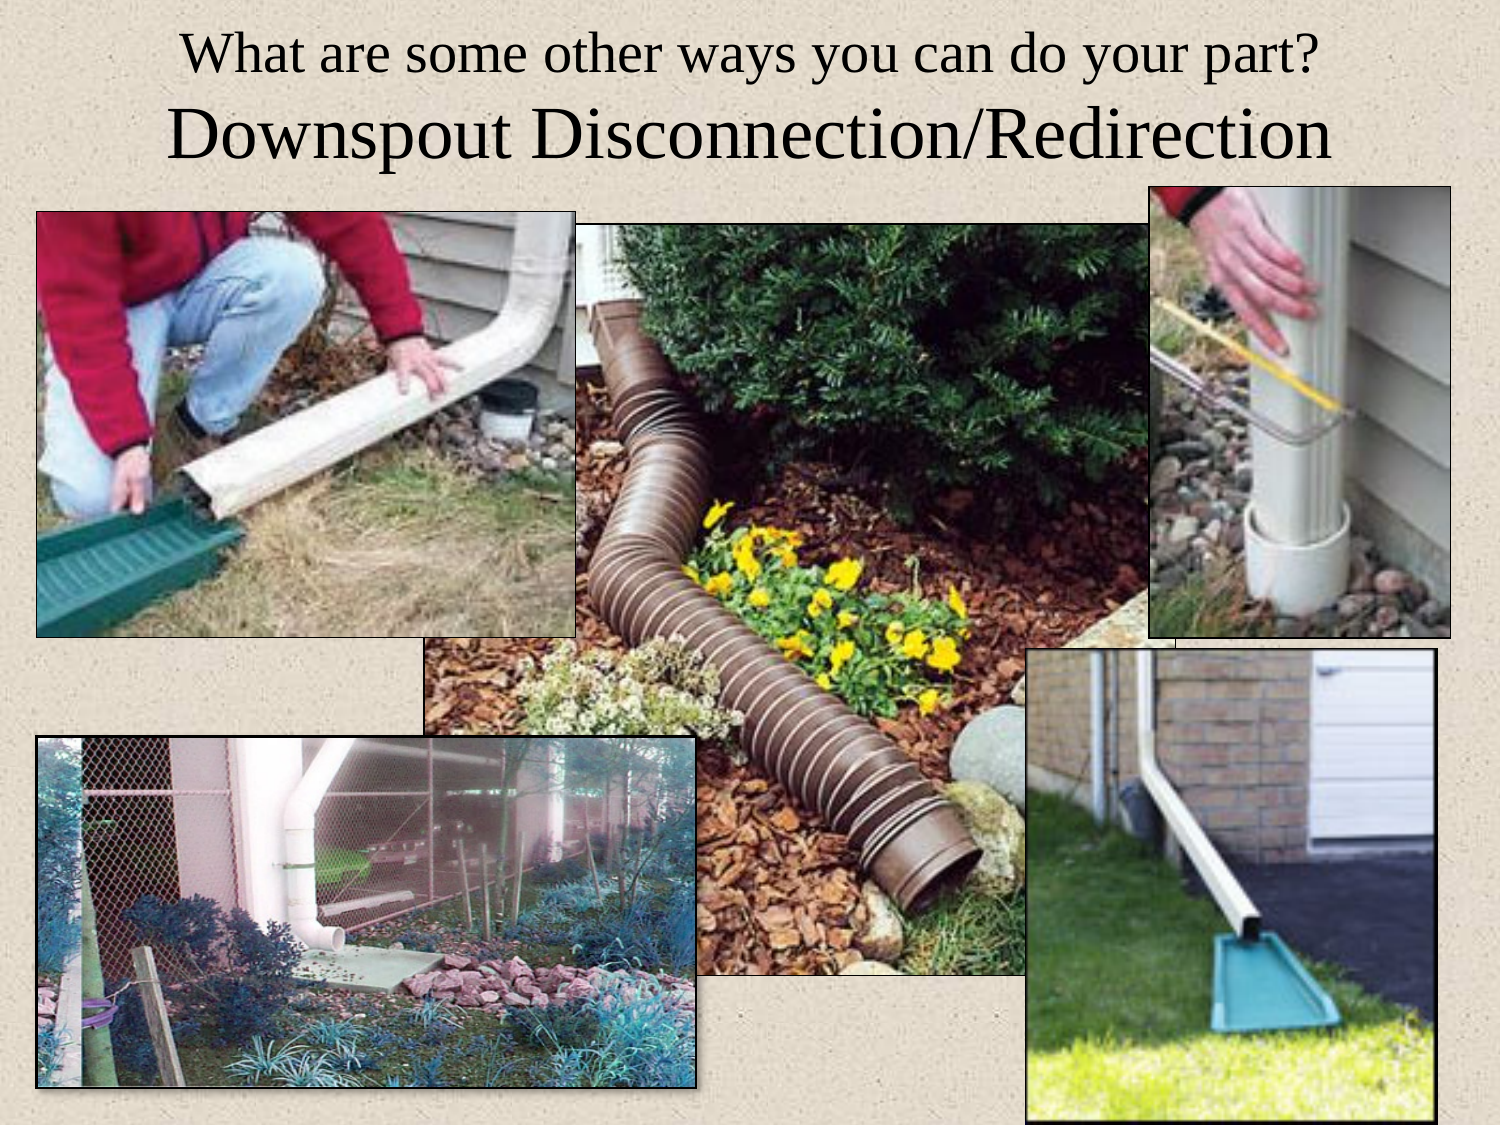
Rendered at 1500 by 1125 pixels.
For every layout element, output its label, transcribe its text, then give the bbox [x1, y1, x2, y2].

text_box What are some other ways you can do your part? Downspout Disconnection/Redirection [0, 0, 1500, 188]
picture [0, 187, 1500, 1125]
